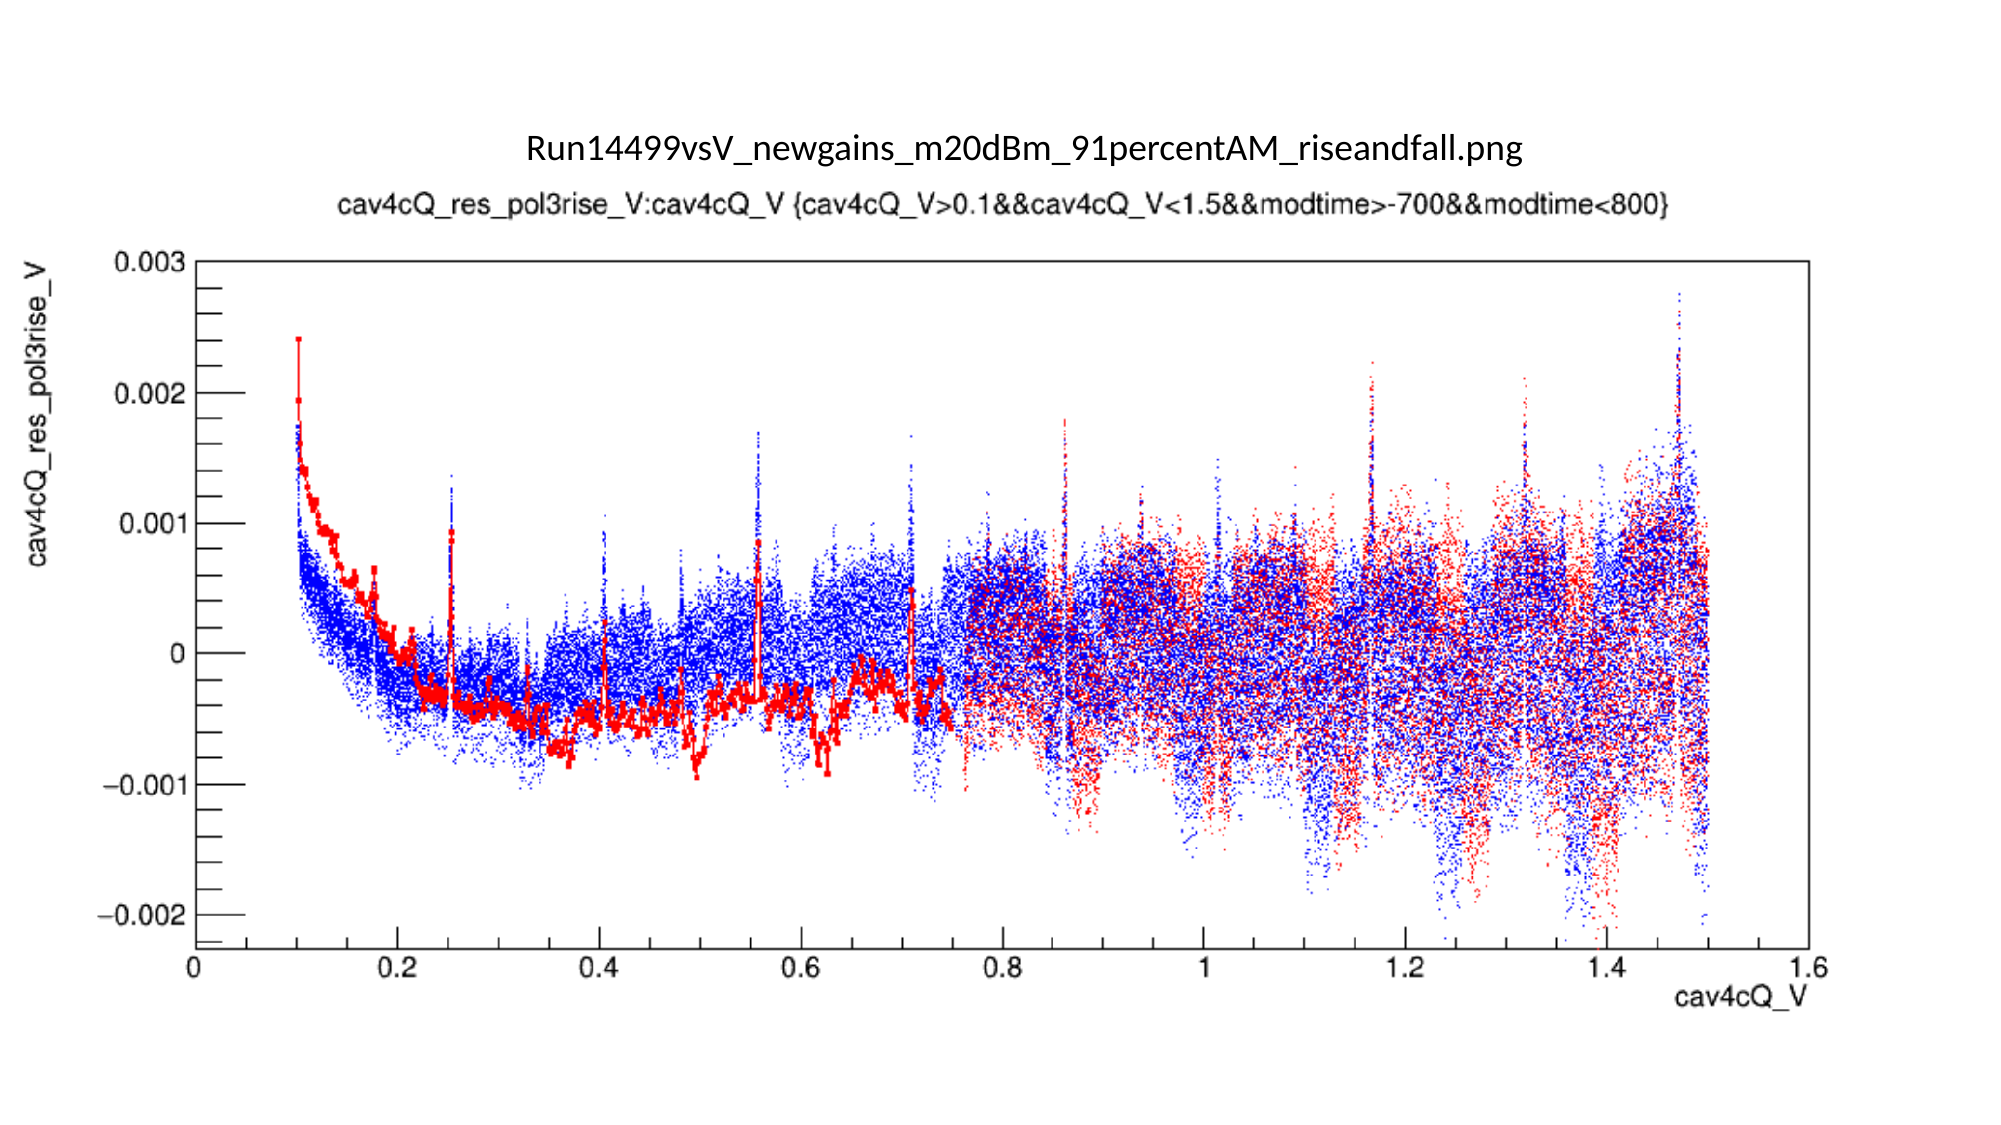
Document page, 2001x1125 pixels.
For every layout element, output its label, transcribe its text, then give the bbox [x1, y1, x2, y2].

picture [0, 176, 2000, 1023]
text_box Run14499vsV_newgains_m20dBm_91percentAM_riseandfall.png [511, 115, 1751, 176]
